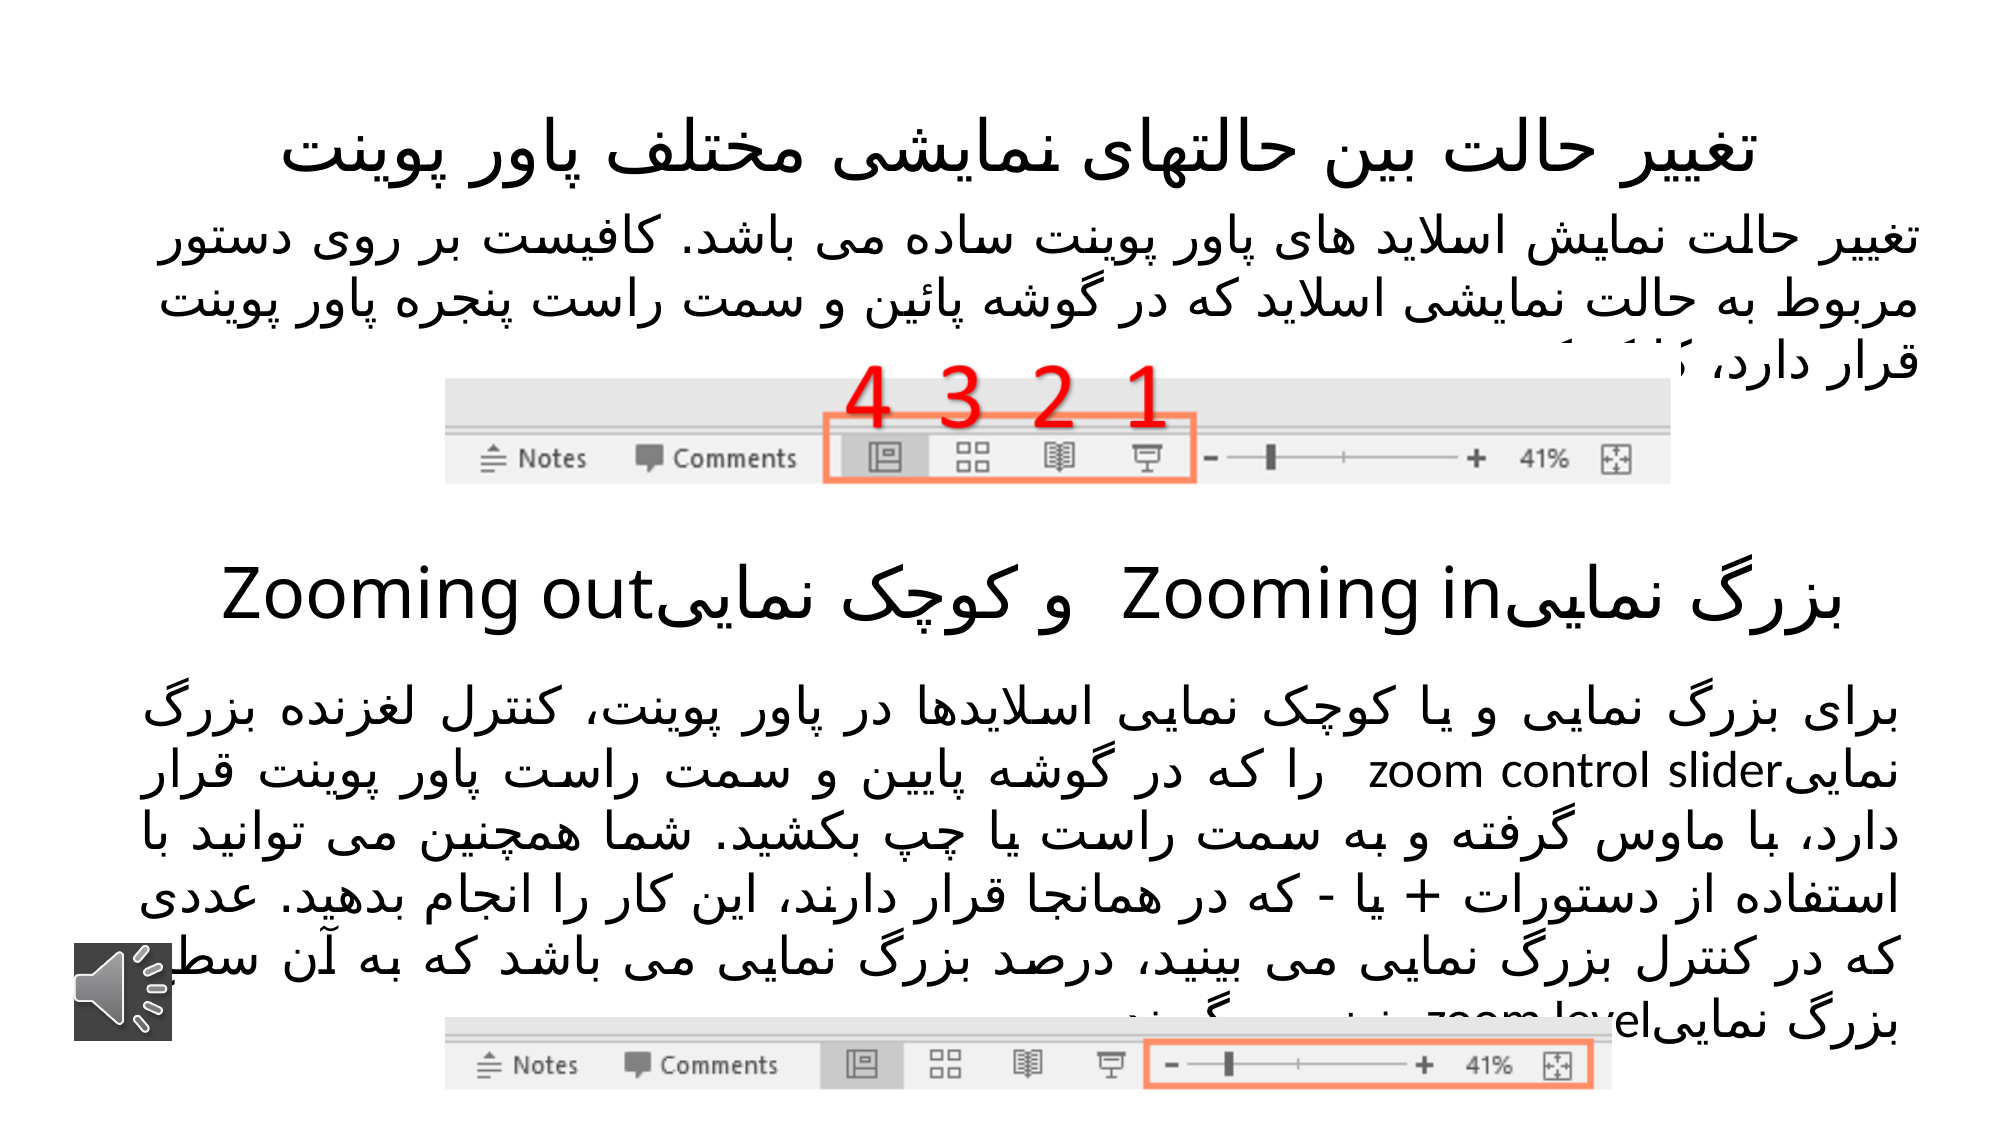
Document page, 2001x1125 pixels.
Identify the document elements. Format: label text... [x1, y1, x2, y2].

text_box برای بزرگ نمایی و یا کوچک نمایی اسلایدها در پاور پوینت، کنترل لغزنده بزرگ نماییzoom control slider را که در گوشه پایین و سمت راست پاور پوینت قرار دارد، با ماوس گرفته و به سمت راست یا چپ بکشید. شما همچنین می توانید با استفاده از دستورات + یا - که در همانجا قرار دارند، این کار را انجام بدهید. عددی که در کنترل بزرگ نمایی می بینید، درصد بزرگ نمایی می باشد که به آن سطح بزرگ نماییzoom level نیز می گویند. [123, 665, 1917, 992]
picture [73, 941, 174, 1042]
title تغییر حالت بین حالتهای نمایشی مختلف پاور پوینت [128, 57, 1911, 195]
text_box بزرگ نماییZooming in و کوچک نماییZooming out [46, 504, 2000, 642]
subtitle تغییر حالت نمایش اسلاید های پاور پوینت ساده می باشد. کافیست بر روی دستور مربوط به حالت نمایشی اسلاید که در گوشه پائین و سمت راست پنجره پاور پوینت قرار دارد، کلیک کنید. [143, 194, 1937, 370]
picture [445, 343, 1681, 489]
picture [445, 1017, 1612, 1112]
